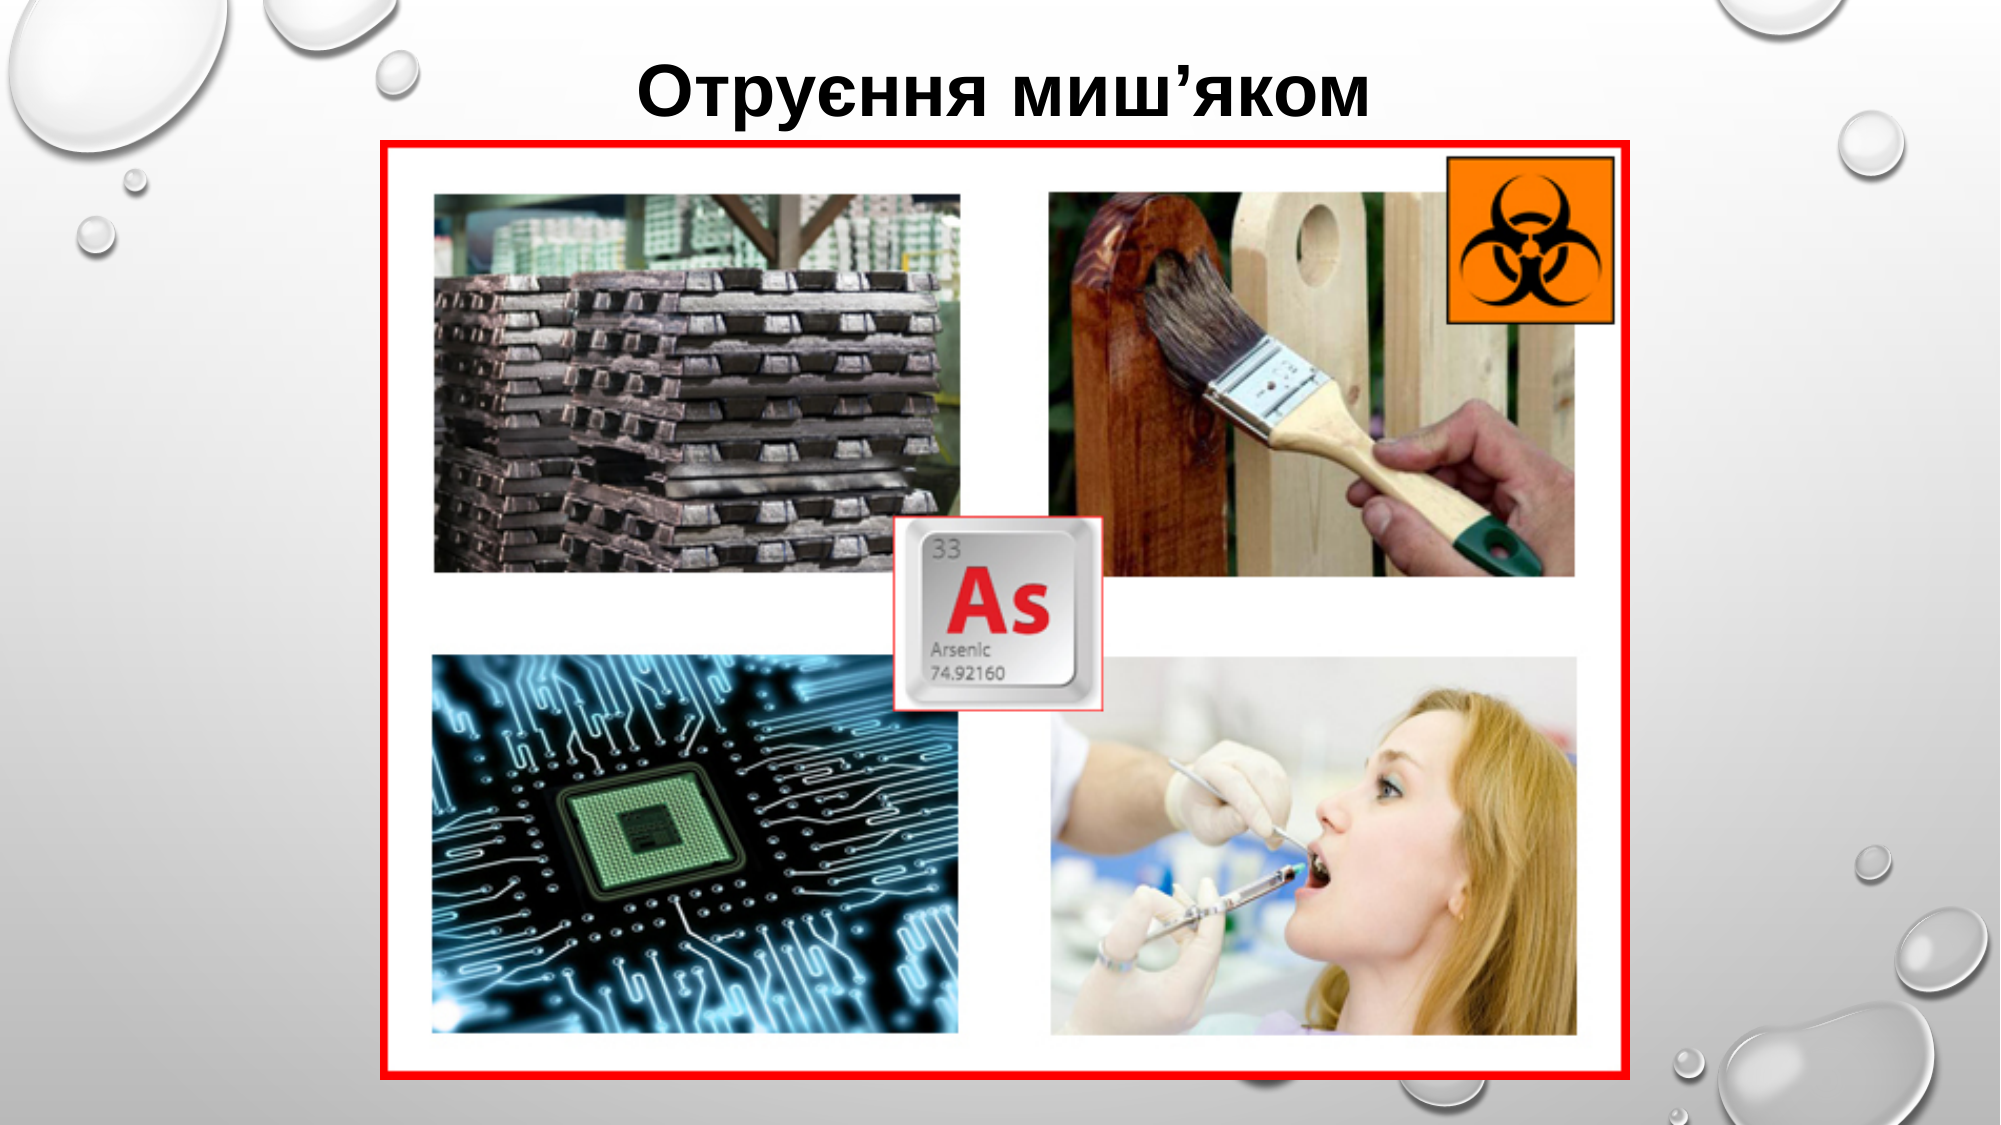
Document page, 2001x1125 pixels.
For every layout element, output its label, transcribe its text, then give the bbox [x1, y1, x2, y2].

title Отруєння миш’яком [84, 44, 1926, 141]
picture [0, 0, 2000, 1125]
